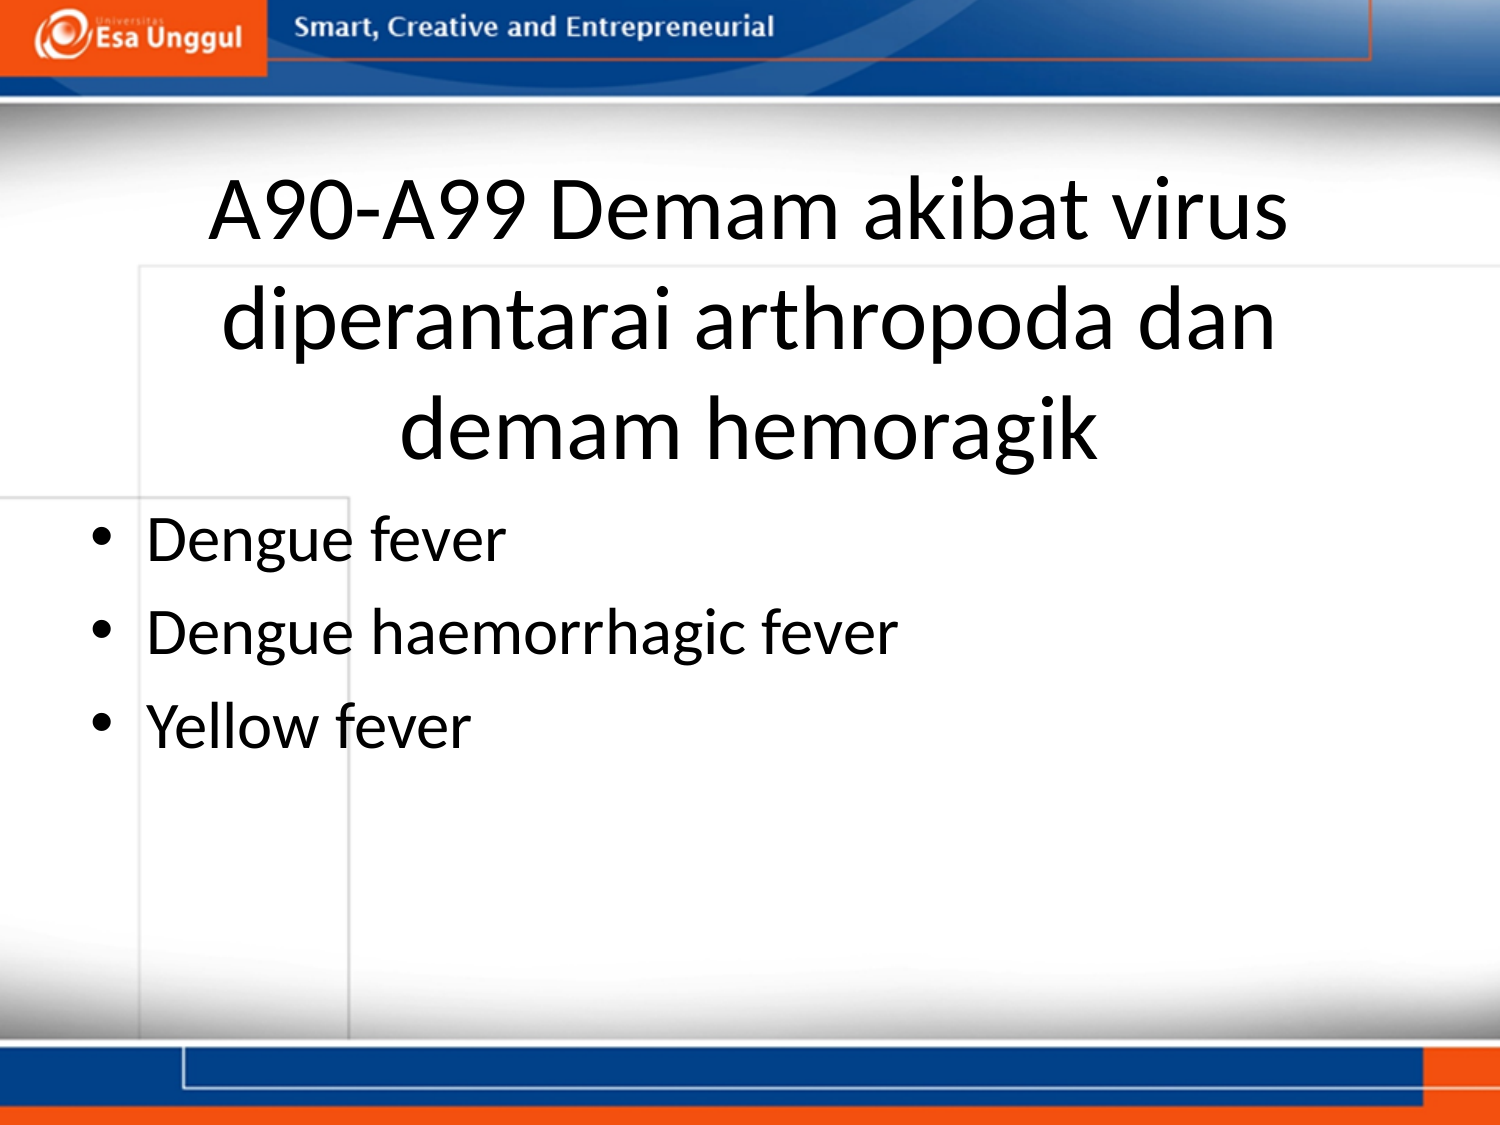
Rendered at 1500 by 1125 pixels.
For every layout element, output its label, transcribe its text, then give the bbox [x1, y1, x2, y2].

list Dengue fever Dengue haemorrhagic fever Yellow fever [75, 487, 1425, 1005]
picture [0, 0, 1500, 1125]
title A90-A99 Demam akibat virus diperantarai arthropoda dan demam hemoragik [75, 137, 1425, 487]
